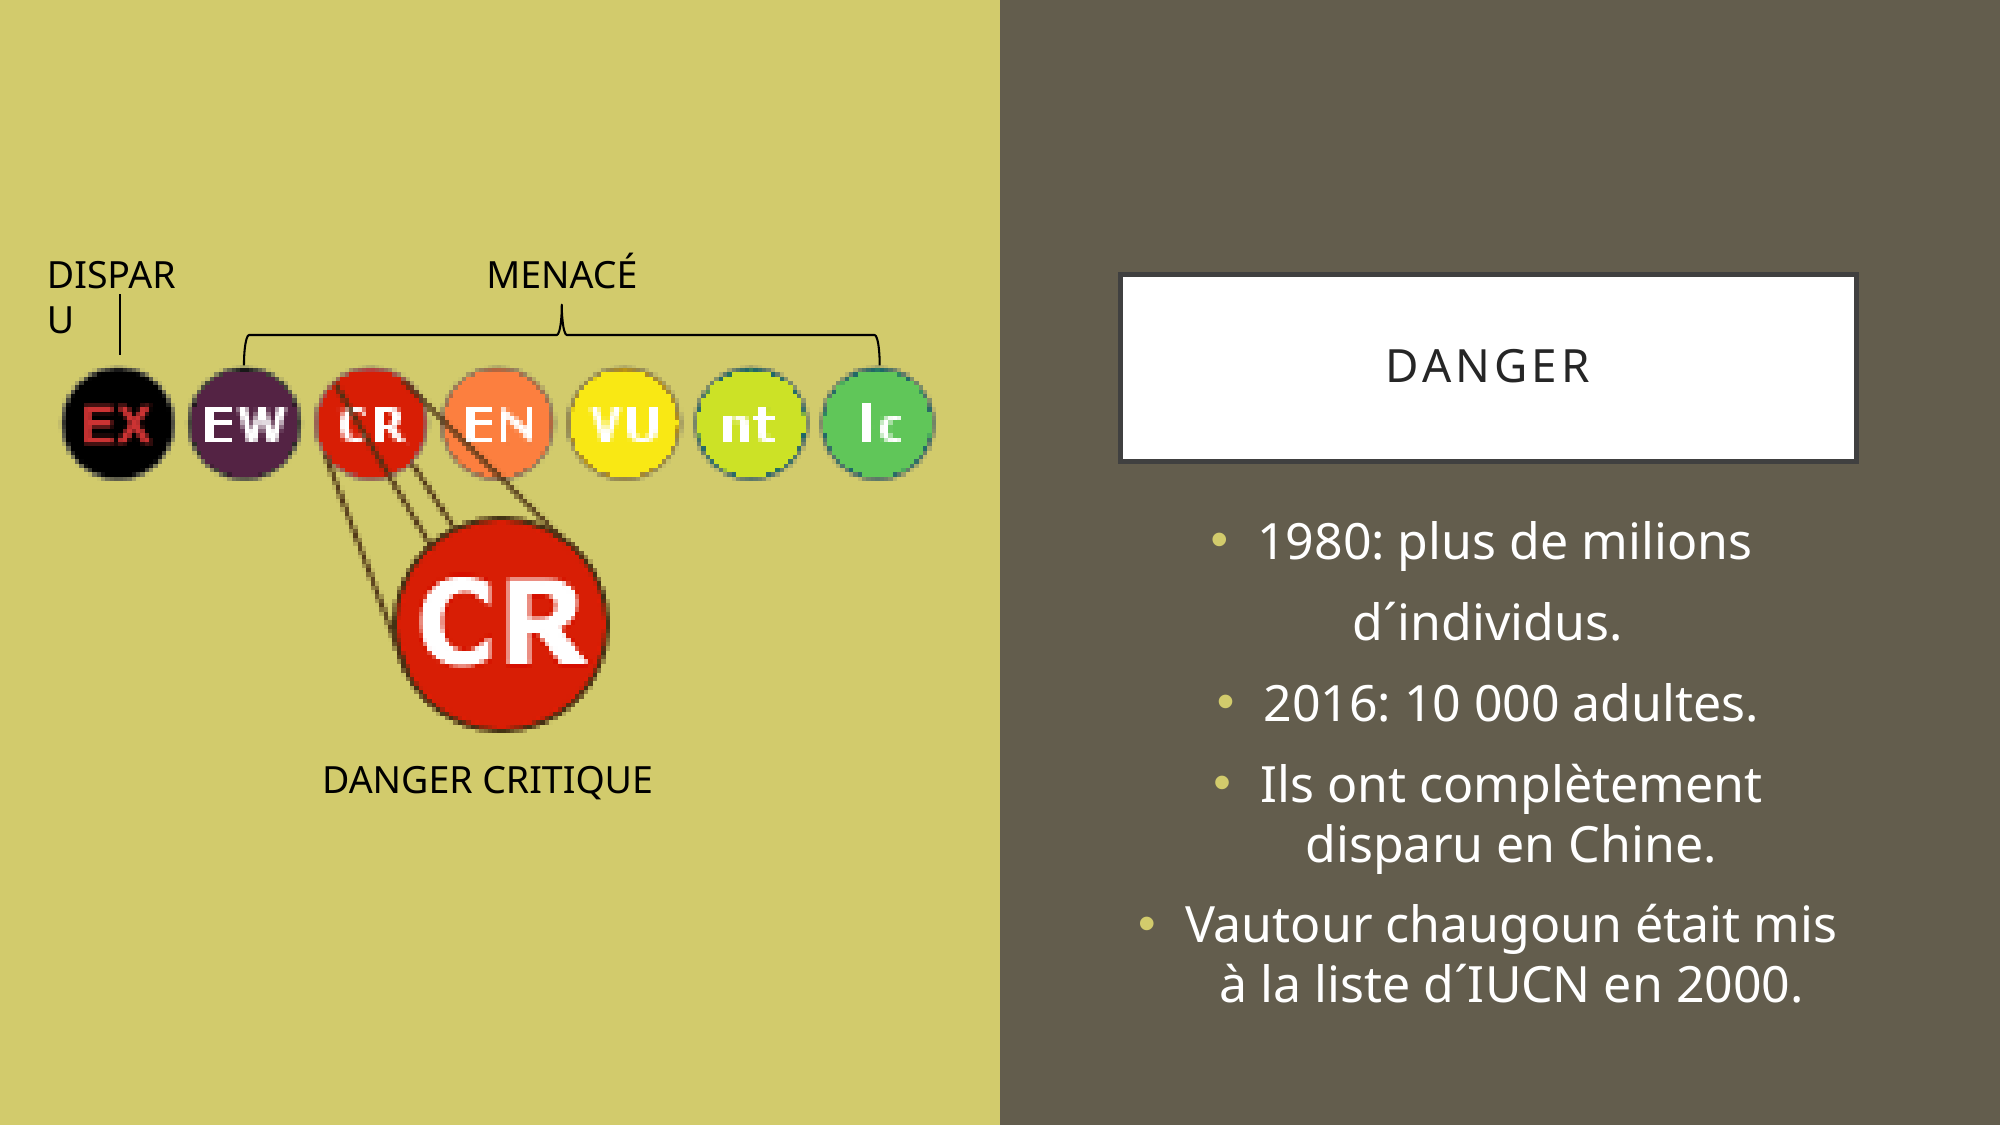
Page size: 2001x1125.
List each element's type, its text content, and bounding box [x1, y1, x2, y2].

text_box DISPARU [32, 243, 209, 349]
title Danger [1118, 272, 1859, 464]
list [32, 365, 967, 760]
list 1980: plus de milions d´individus. 2016: 10 000 adultes. Ils ont complètement disparu en Chine. Vautour chaugoun était mis à la liste d´IUCN en 2000. [1120, 502, 1857, 897]
text_box DANGER CRITIQUE [307, 760, 721, 809]
text_box [242, 303, 881, 365]
text_box MENACÉ [471, 243, 816, 304]
